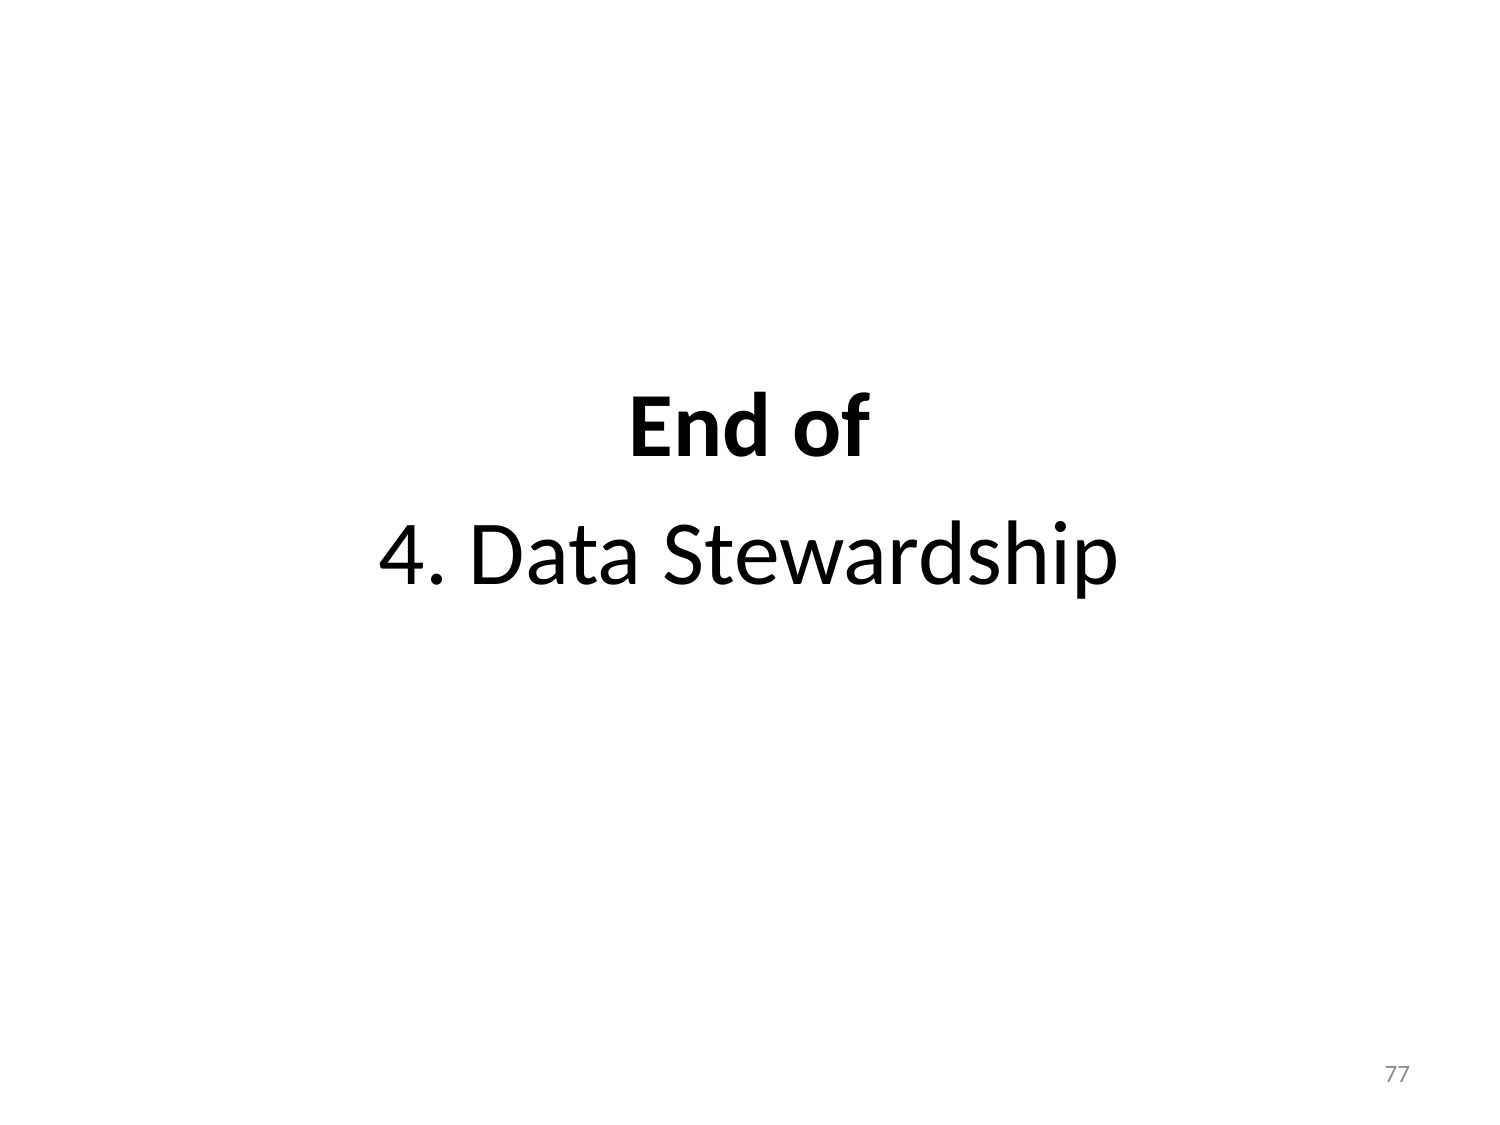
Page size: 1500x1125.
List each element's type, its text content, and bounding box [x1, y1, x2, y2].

list End of 4. Data Stewardship [75, 99, 1425, 1005]
slide_number 77 [1074, 1042, 1425, 1103]
